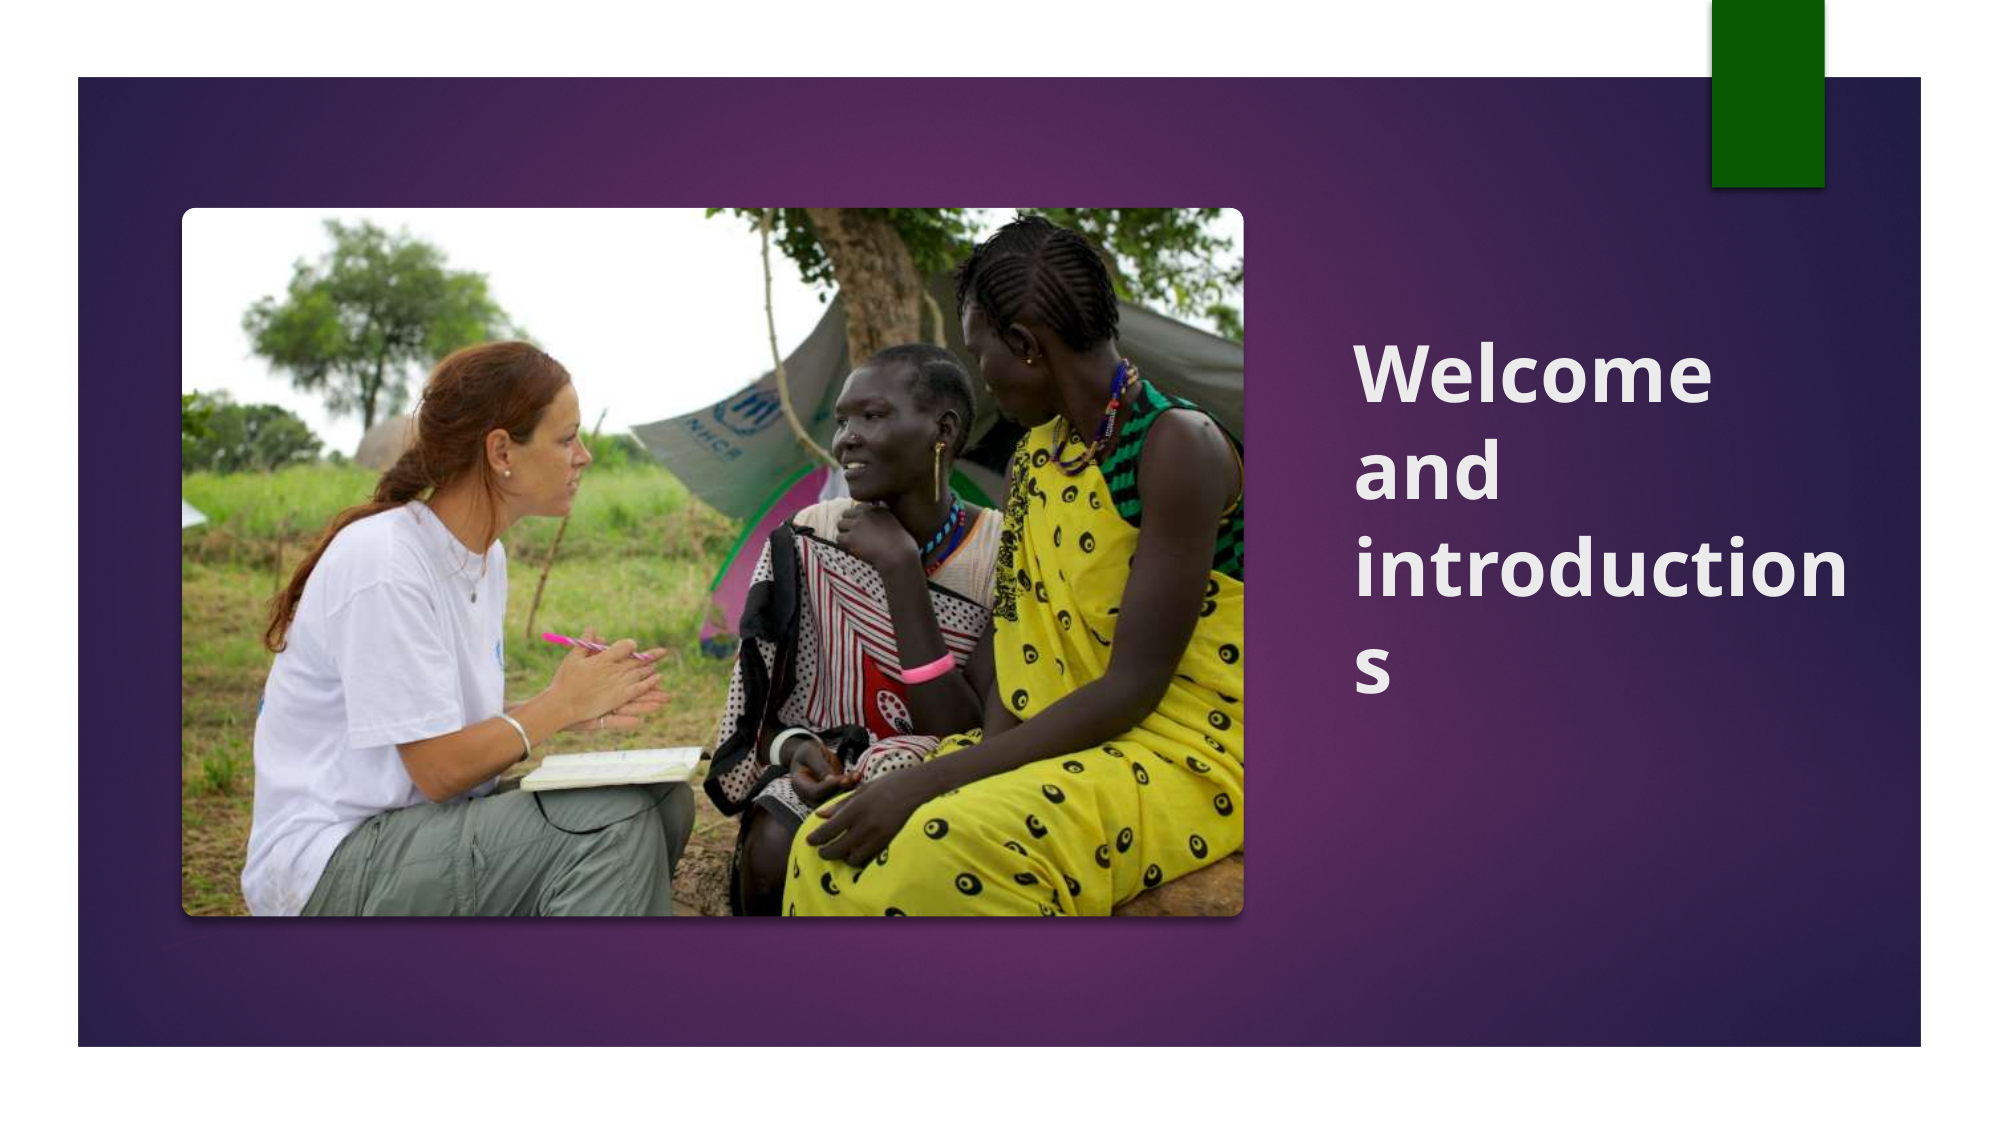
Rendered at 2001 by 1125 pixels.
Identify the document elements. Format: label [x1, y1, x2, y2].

list [181, 207, 1244, 917]
text_box [0, 0, 2000, 1125]
